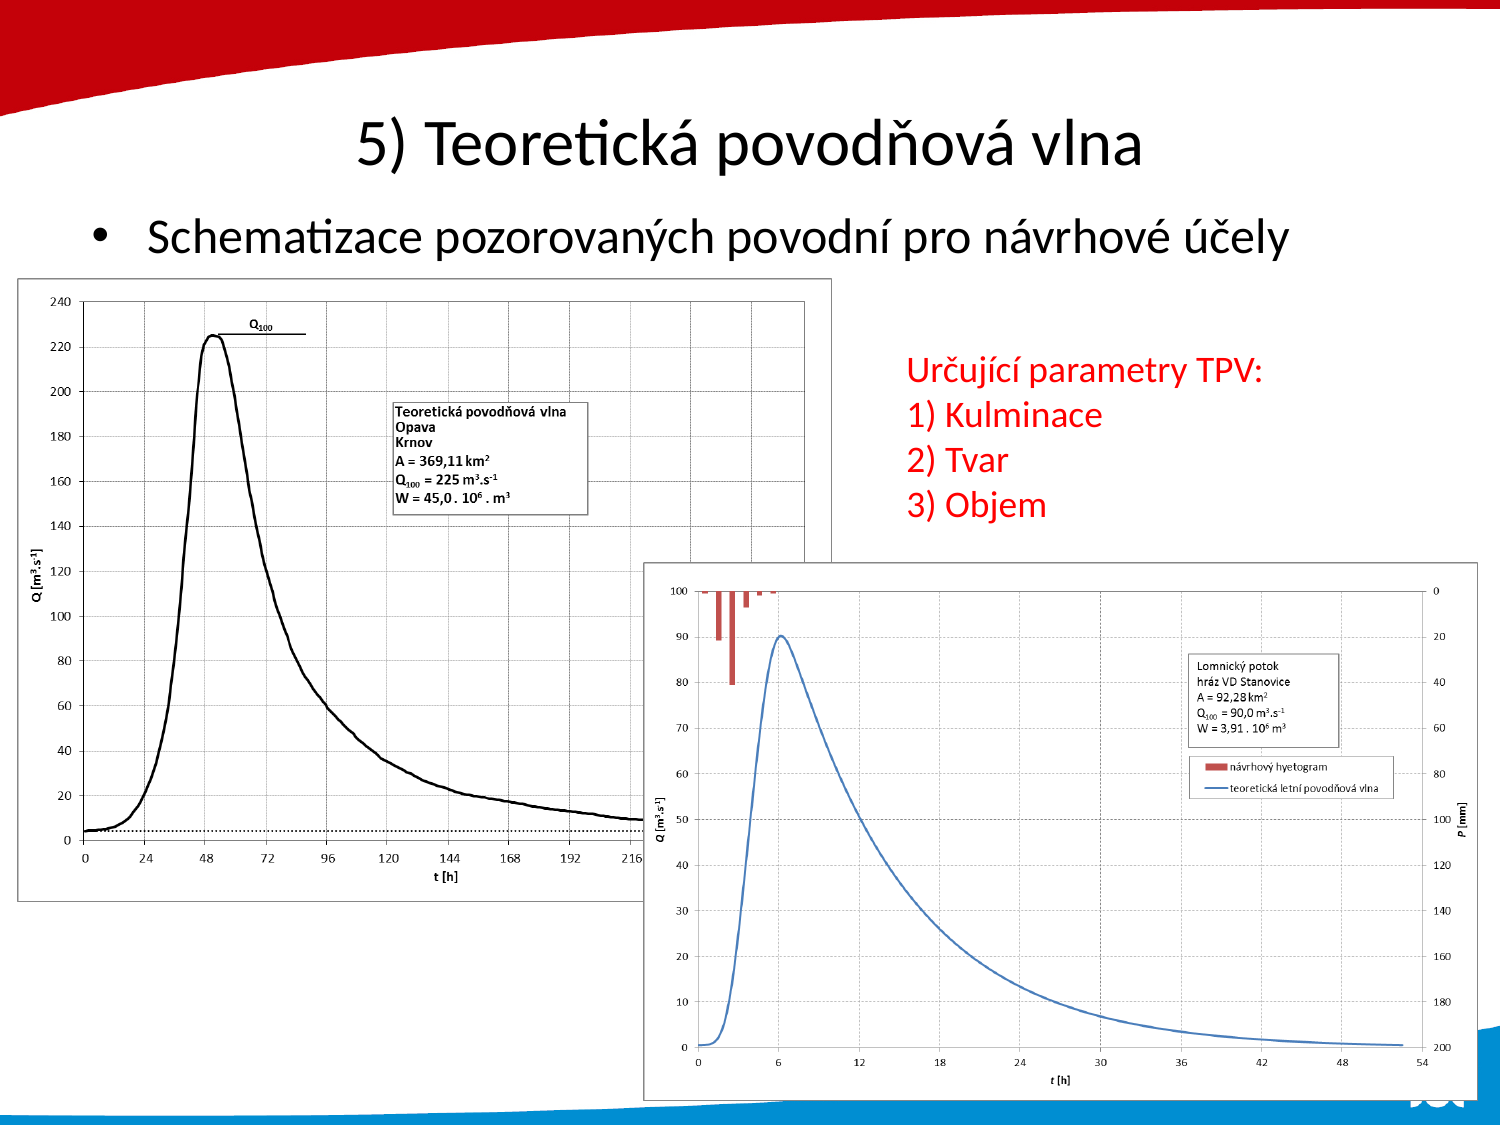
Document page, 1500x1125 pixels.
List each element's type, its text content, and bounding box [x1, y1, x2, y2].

list Schematizace pozorovaných povodní pro návrhové účely [76, 196, 1427, 303]
picture [0, 0, 1500, 1115]
text_box Určující parametry TPV: 1) Kulminace 2) Tvar 3) Objem [891, 338, 1322, 533]
title 5) Teoretická povodňová vlna [75, 45, 1425, 233]
